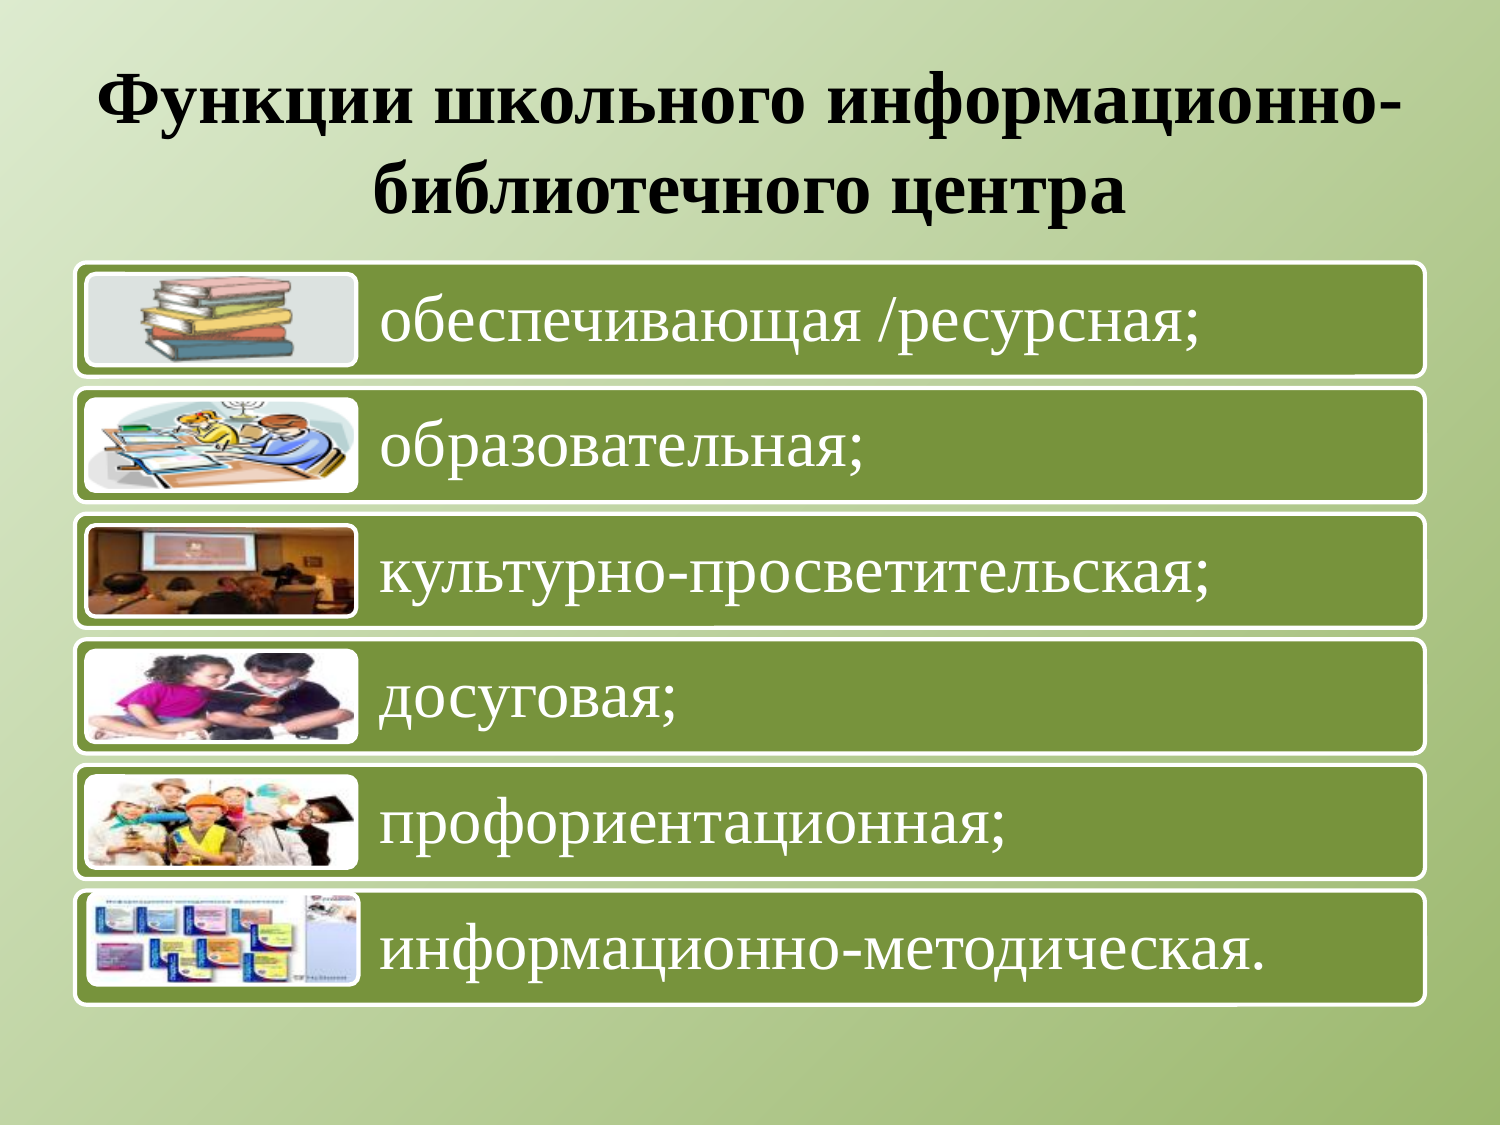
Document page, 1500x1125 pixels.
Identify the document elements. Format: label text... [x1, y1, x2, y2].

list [74, 262, 1426, 1006]
title Функции школьного информационно-библиотечного центра [75, 45, 1425, 233]
